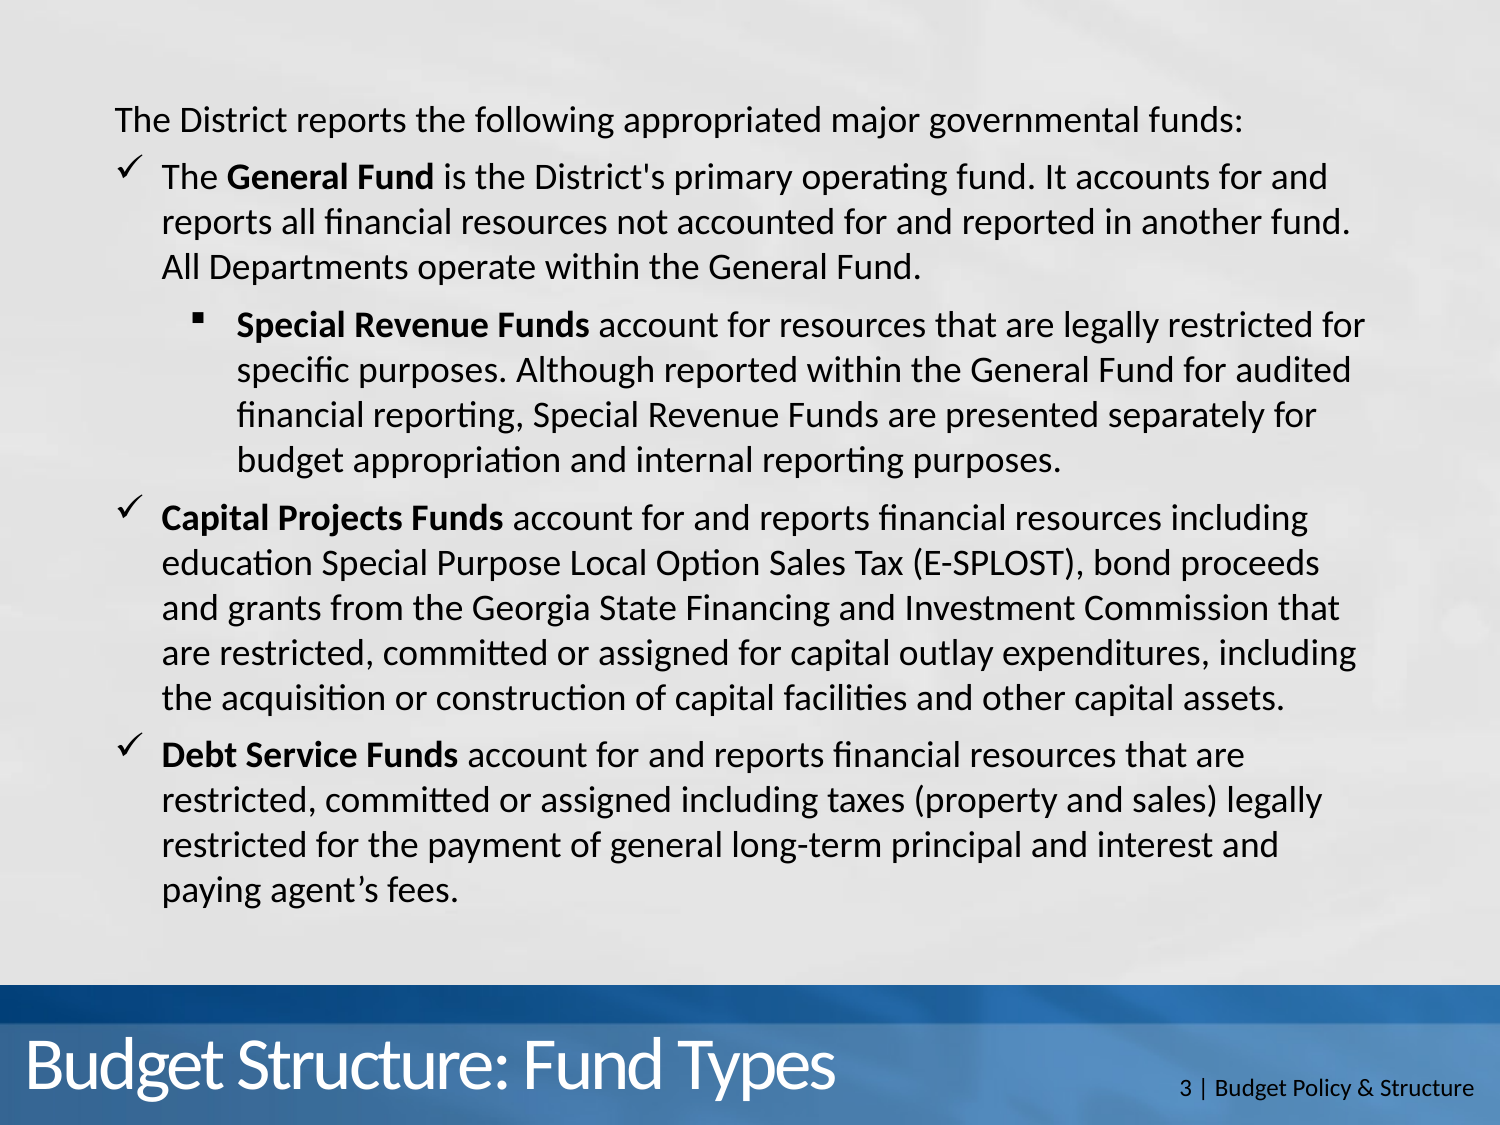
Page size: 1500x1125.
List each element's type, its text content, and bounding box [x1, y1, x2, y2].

title Budget Structure: Fund Types [24, 1025, 1261, 1125]
text_box The District reports the following appropriated major governmental funds: The General Fund is the District's primary operating fund. It accounts for and reports all financial resources not accounted for and reported in another fund. All Departments operate within the General Fund. Special Revenue Funds account for resources that are legally restricted for specific purposes. Although reported within the General Fund for audited financial reporting, Special Revenue Funds are presented separately for budget appropriation and internal reporting purposes. Capital Projects Funds account for and reports financial resources including education Special Purpose Local Option Sales Tax (E-SPLOST), bond proceeds and grants from the Georgia State Financing and Investment Commission that are restricted, committed or assigned for capital outlay expenditures, including the acquisition or construction of capital facilities and other capital assets. Debt Service Funds account for and reports financial resources that are restricted, committed or assigned including taxes (property and sales) legally restricted for the payment of general long-term principal and interest and paying agent’s fees. [99, 87, 1388, 918]
picture [0, 0, 1500, 1125]
subtitle 3 | Budget Policy & Structure [975, 1074, 1475, 1125]
